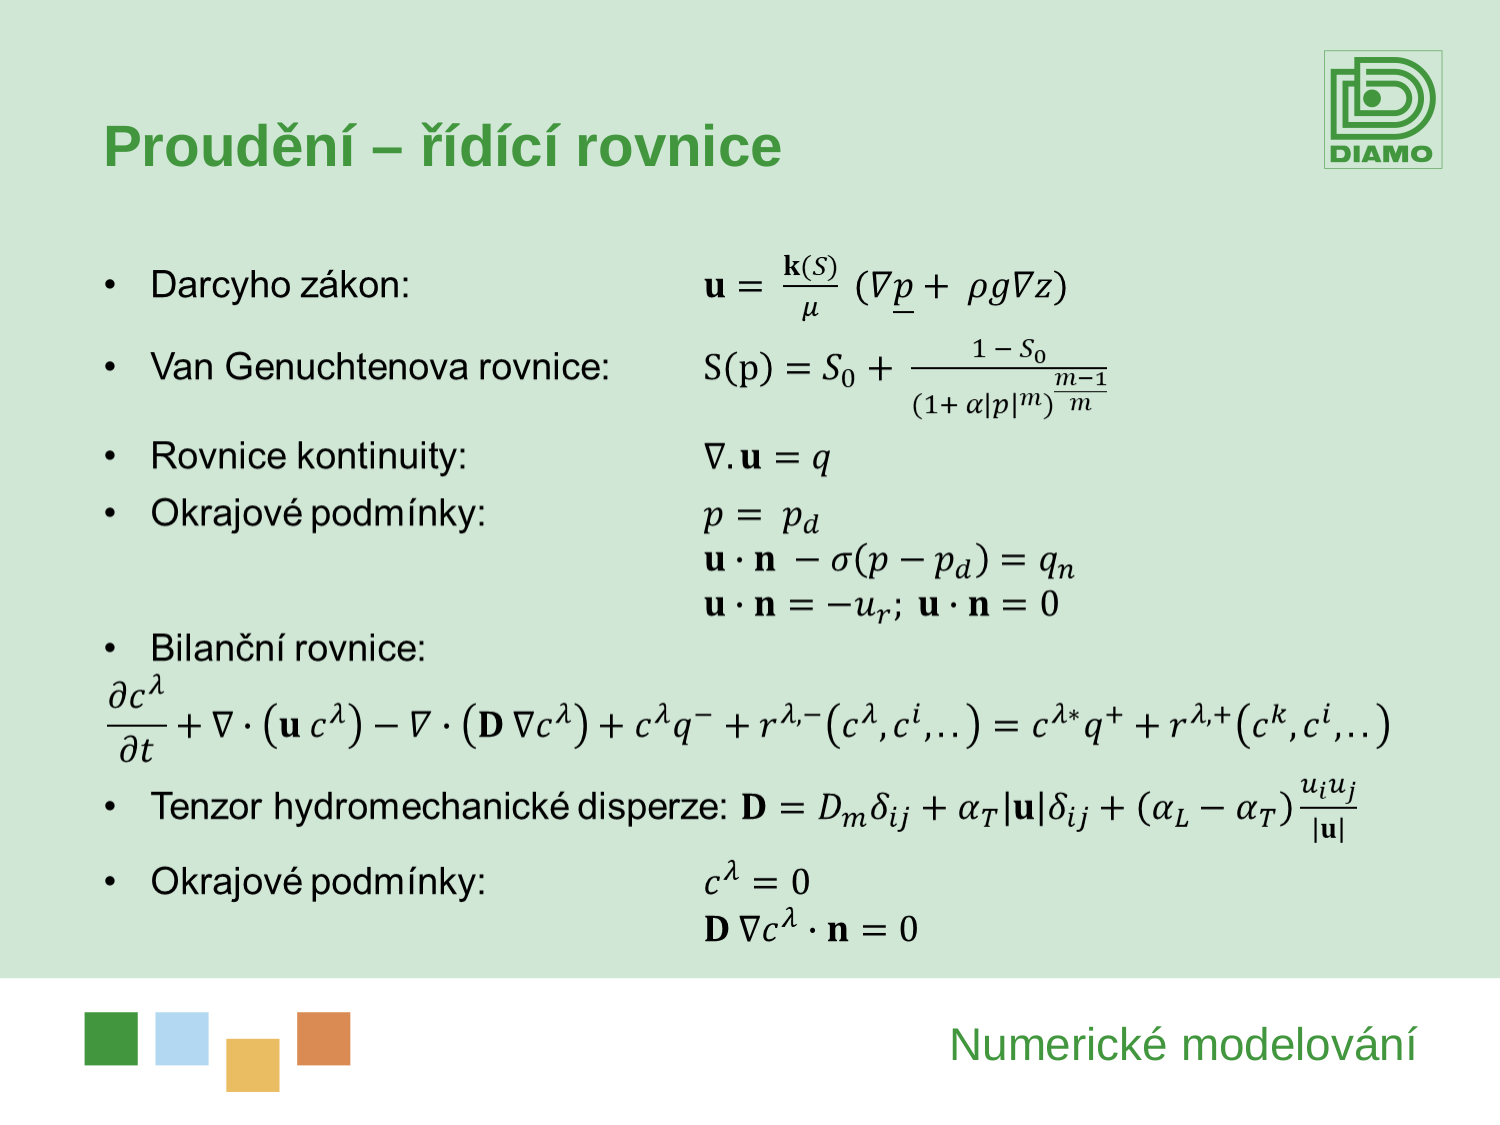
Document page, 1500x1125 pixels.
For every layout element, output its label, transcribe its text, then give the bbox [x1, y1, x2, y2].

text_box [88, 243, 1411, 962]
picture [0, 0, 1500, 1125]
text_box Numerické modelování [472, 1007, 1434, 1077]
text_box Proudění – řídící rovnice [88, 100, 1199, 186]
